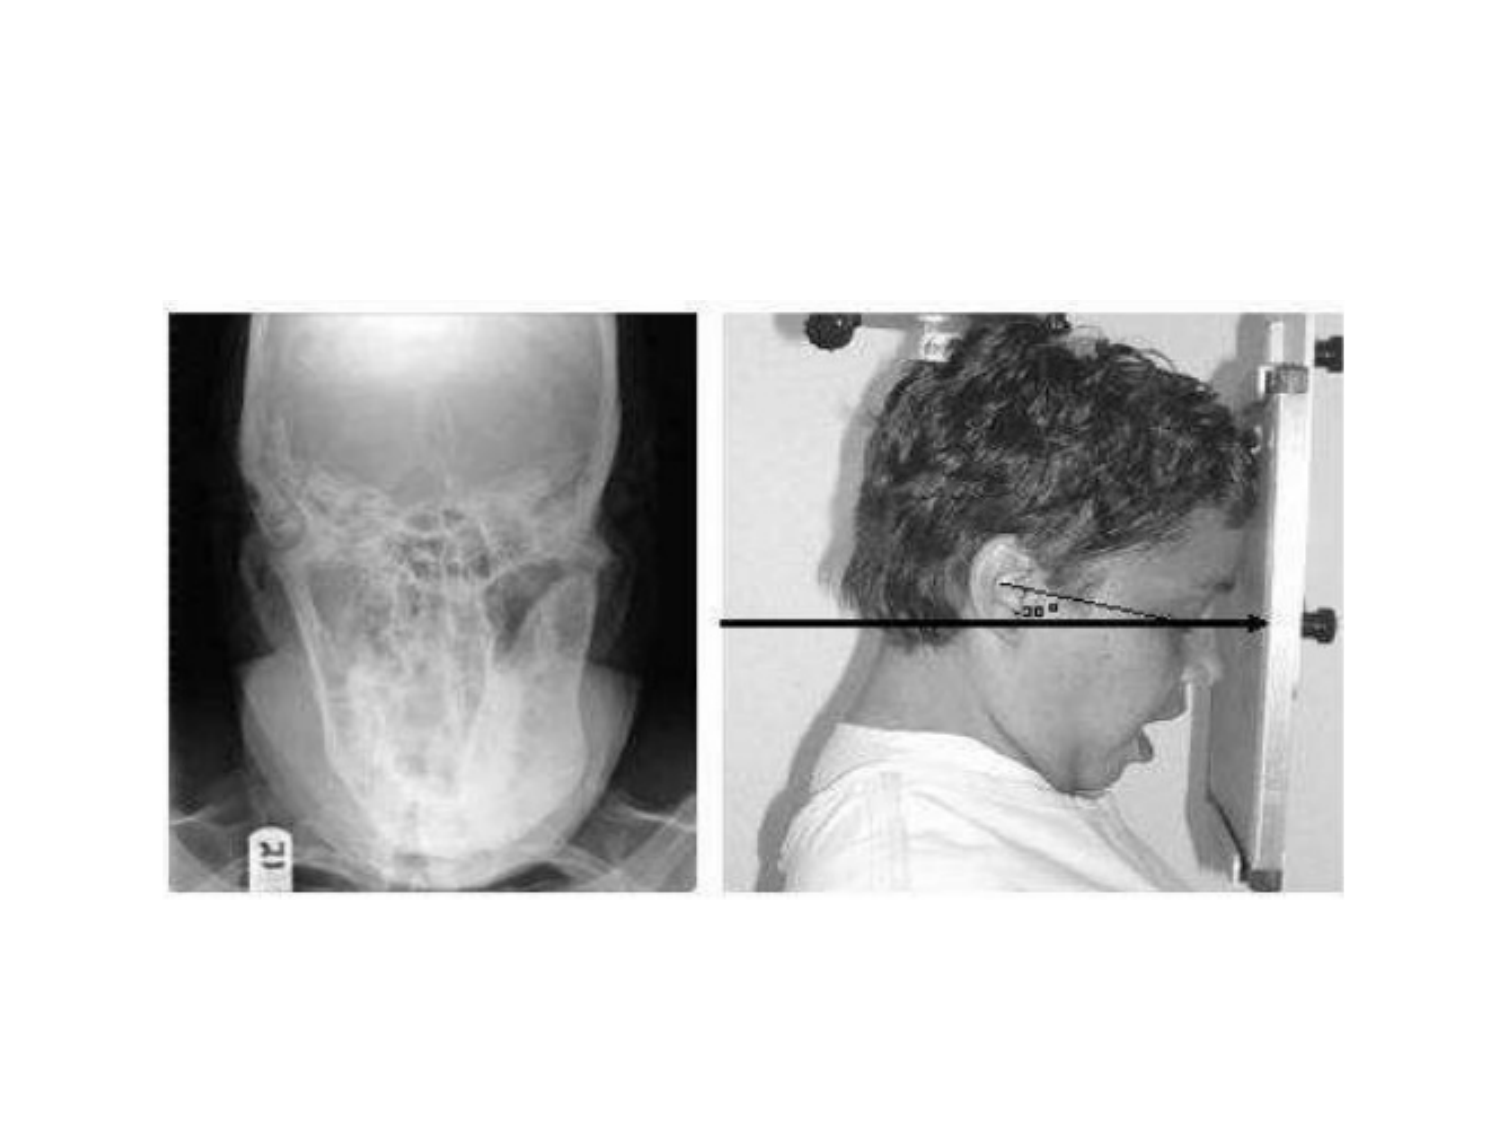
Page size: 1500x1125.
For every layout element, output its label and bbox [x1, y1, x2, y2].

list [162, 299, 1345, 901]
